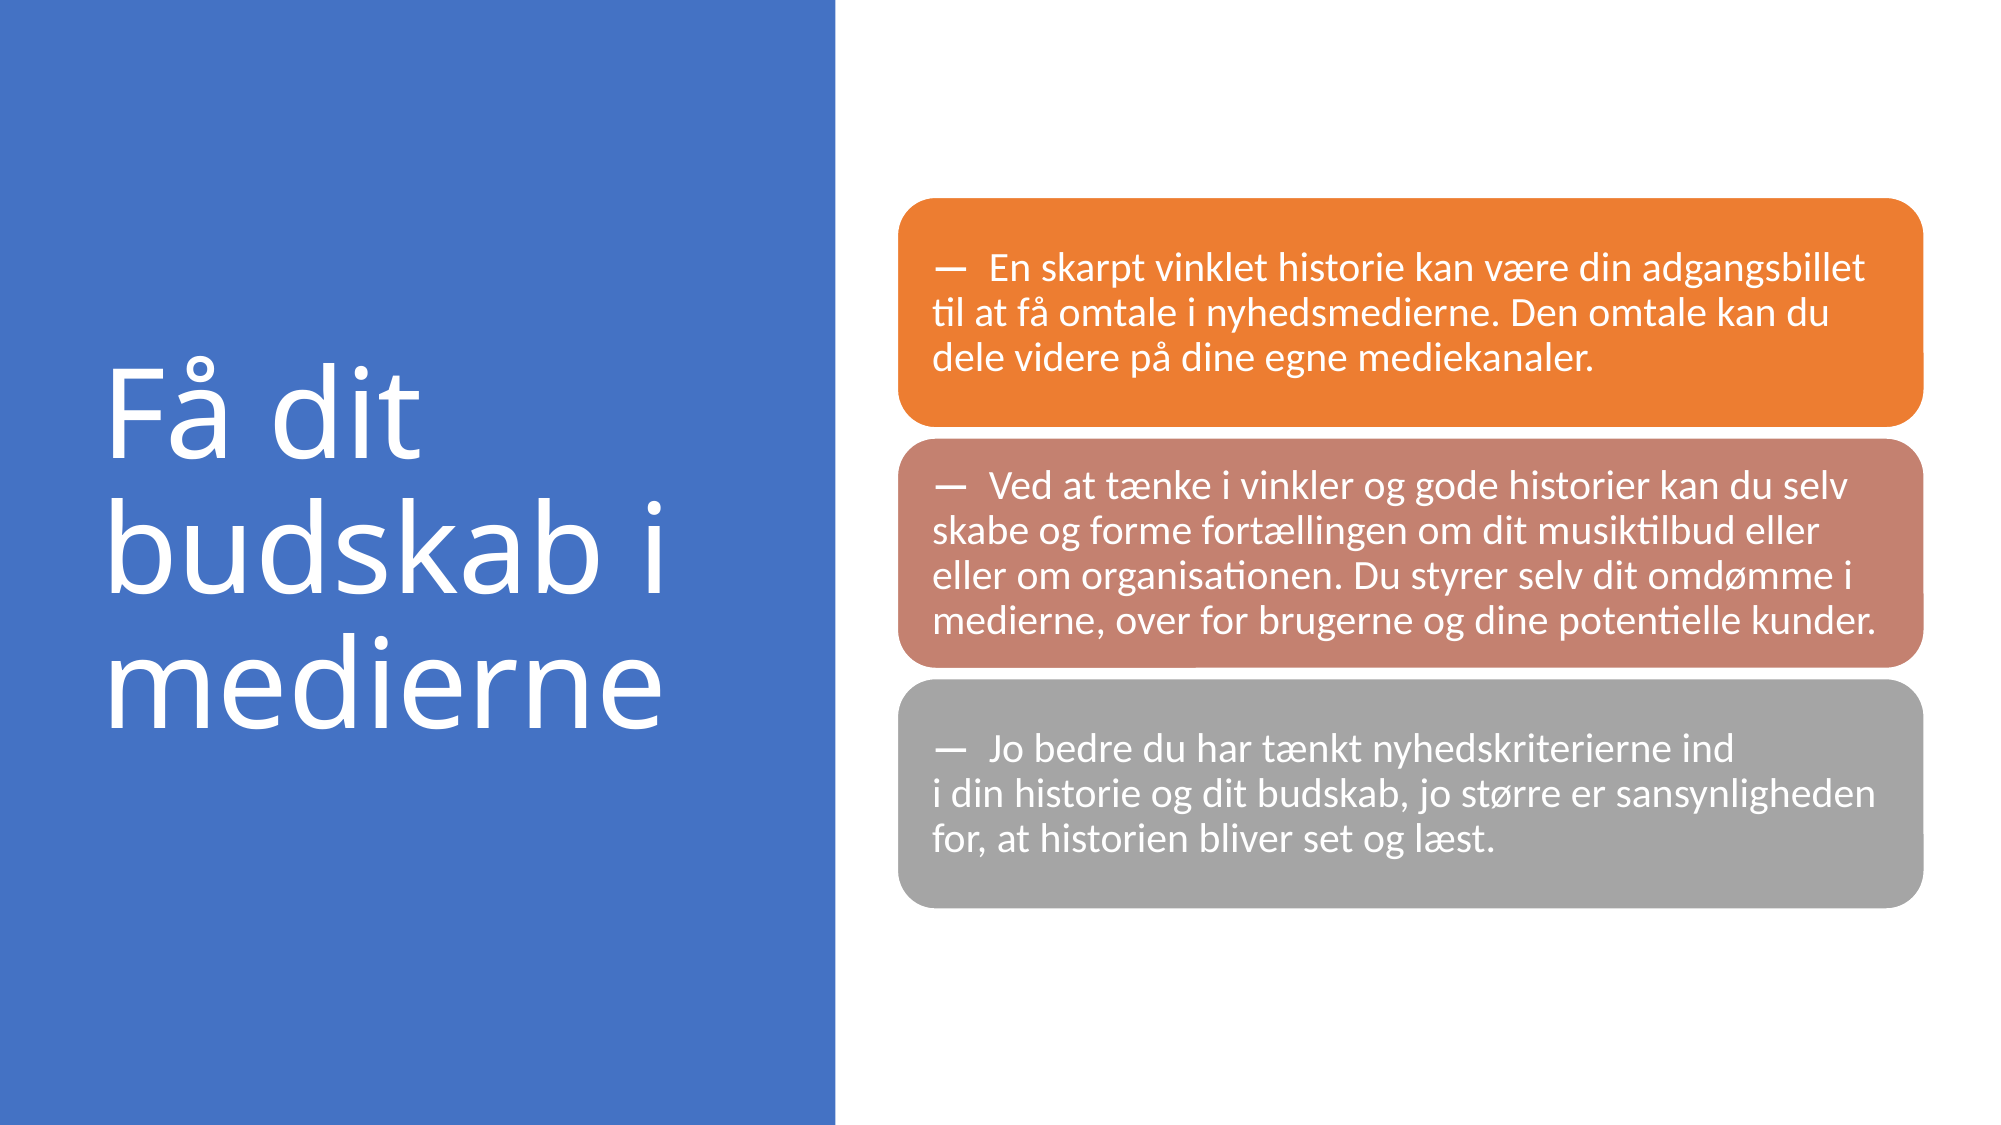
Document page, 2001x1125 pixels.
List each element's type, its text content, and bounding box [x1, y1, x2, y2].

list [897, 101, 1925, 1005]
text_box [0, 0, 836, 1125]
title Få dit budskab i medierne [86, 101, 711, 1005]
